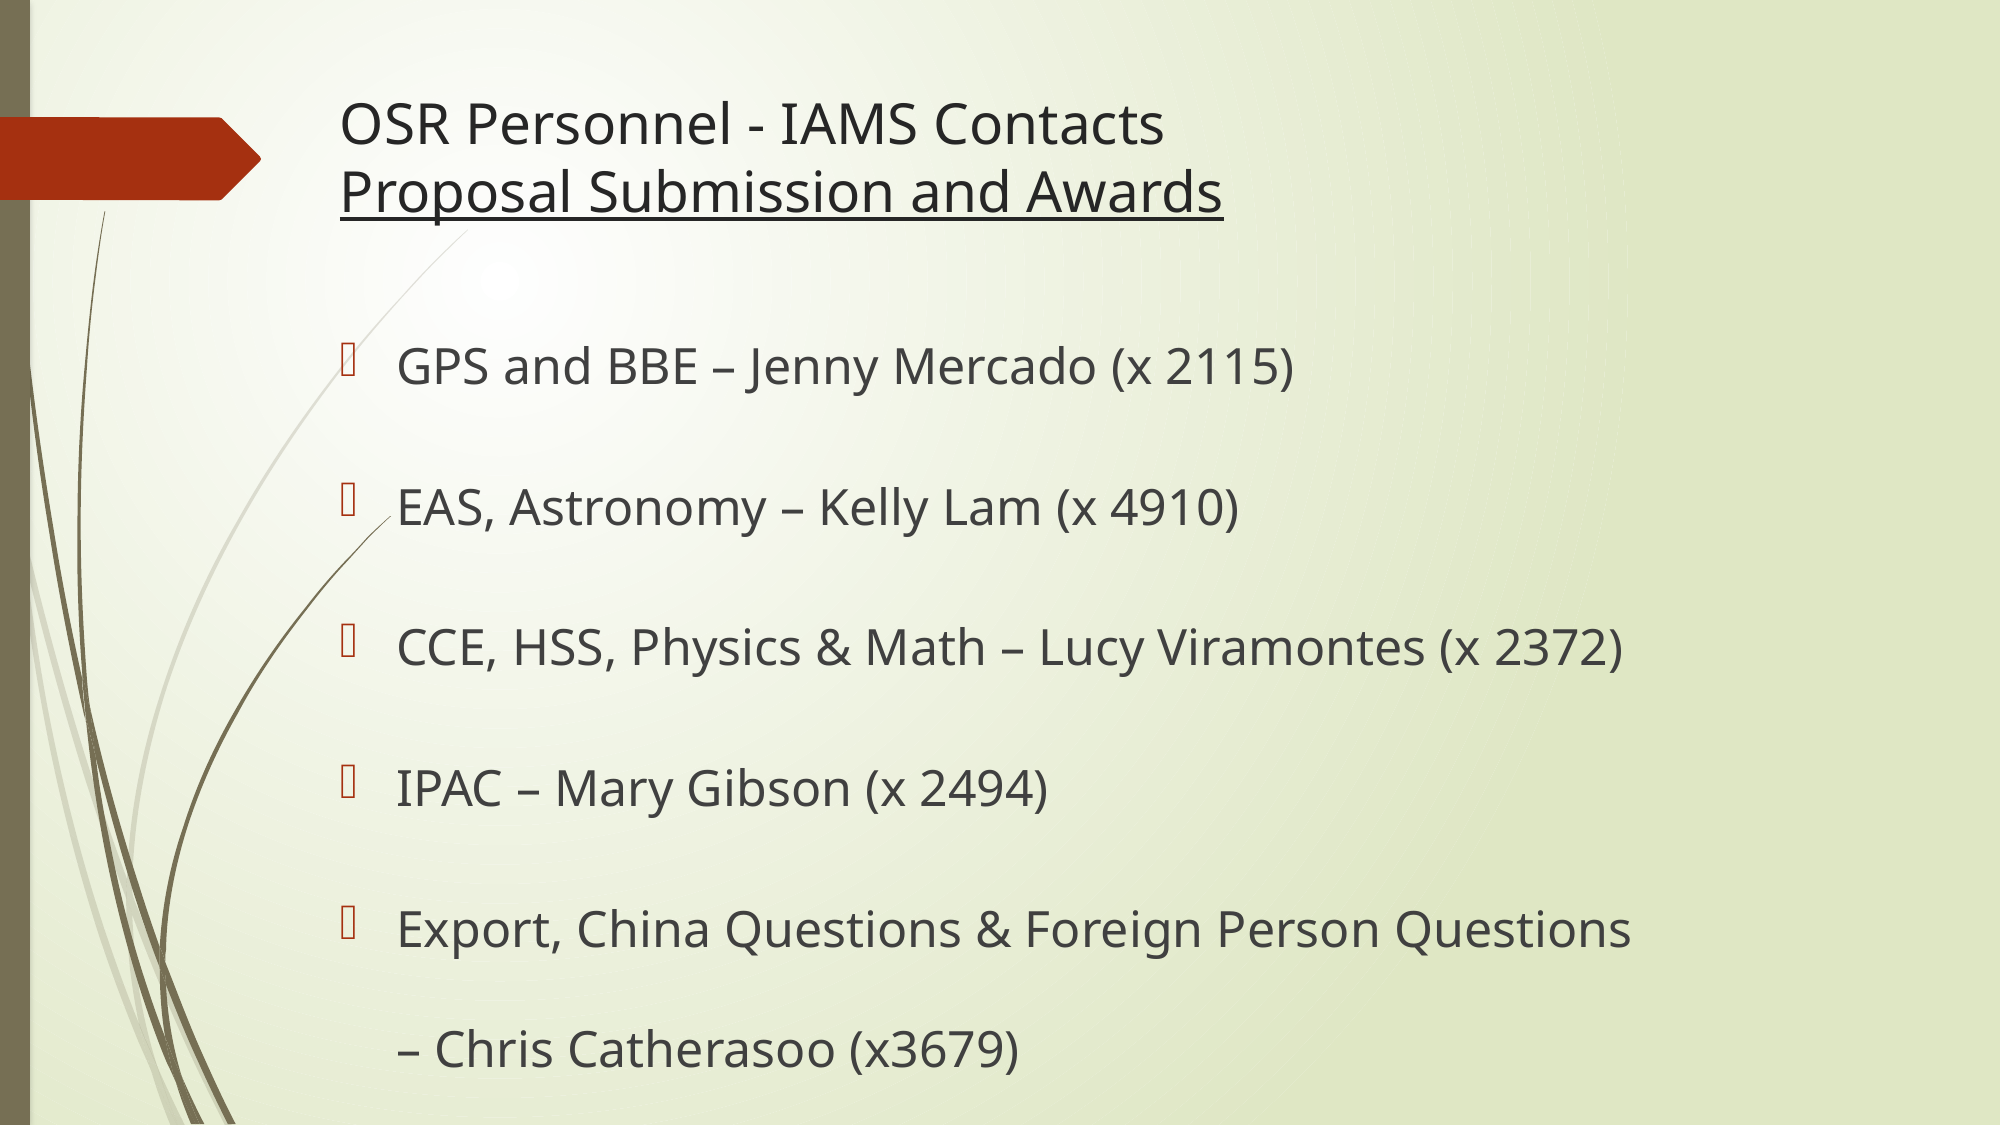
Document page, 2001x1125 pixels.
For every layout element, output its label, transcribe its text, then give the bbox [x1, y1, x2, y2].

title OSR Personnel - IAMS Contacts Proposal Submission and Awards [324, 80, 1675, 233]
list GPS and BBE – Jenny Mercado (x 2115) EAS, Astronomy – Kelly Lam (x 4910) CCE, HSS, Physics & Math – Lucy Viramontes (x 2372) IPAC – Mary Gibson (x 2494) Export, China Questions & Foreign Person Questions – Chris Catherasoo (x3679) [324, 266, 1675, 1108]
